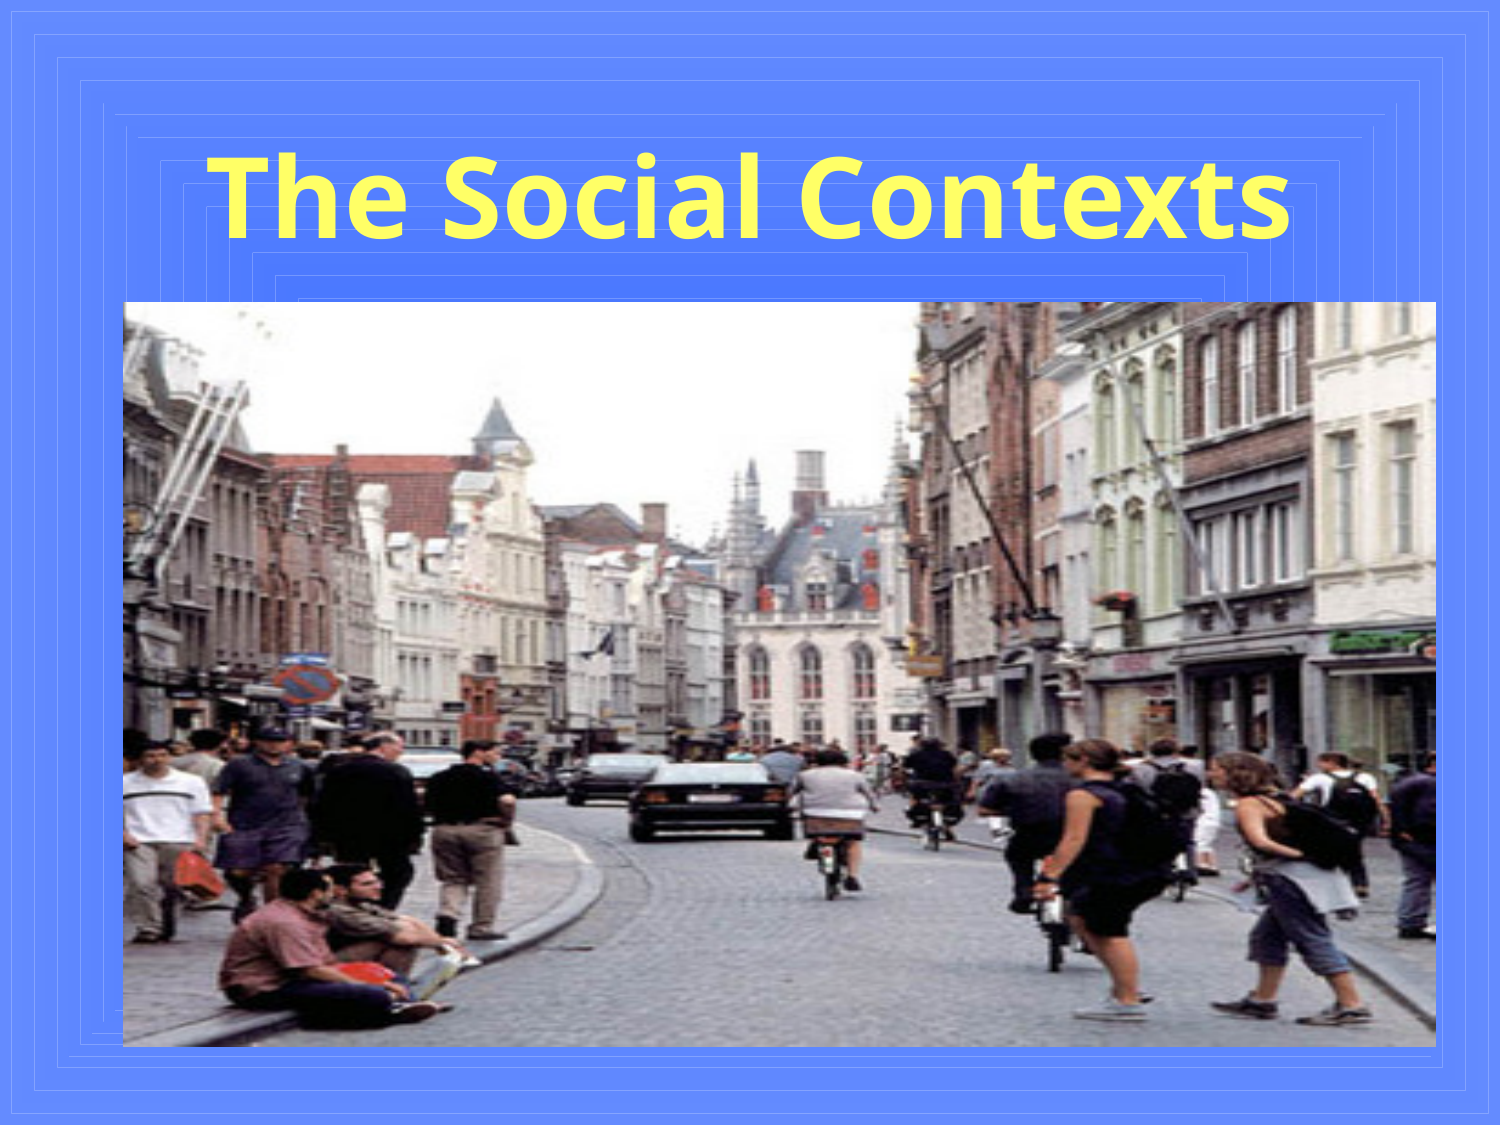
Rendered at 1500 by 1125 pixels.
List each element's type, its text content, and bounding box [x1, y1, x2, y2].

title The Social Contexts [112, 99, 1388, 288]
picture [123, 302, 1436, 1048]
